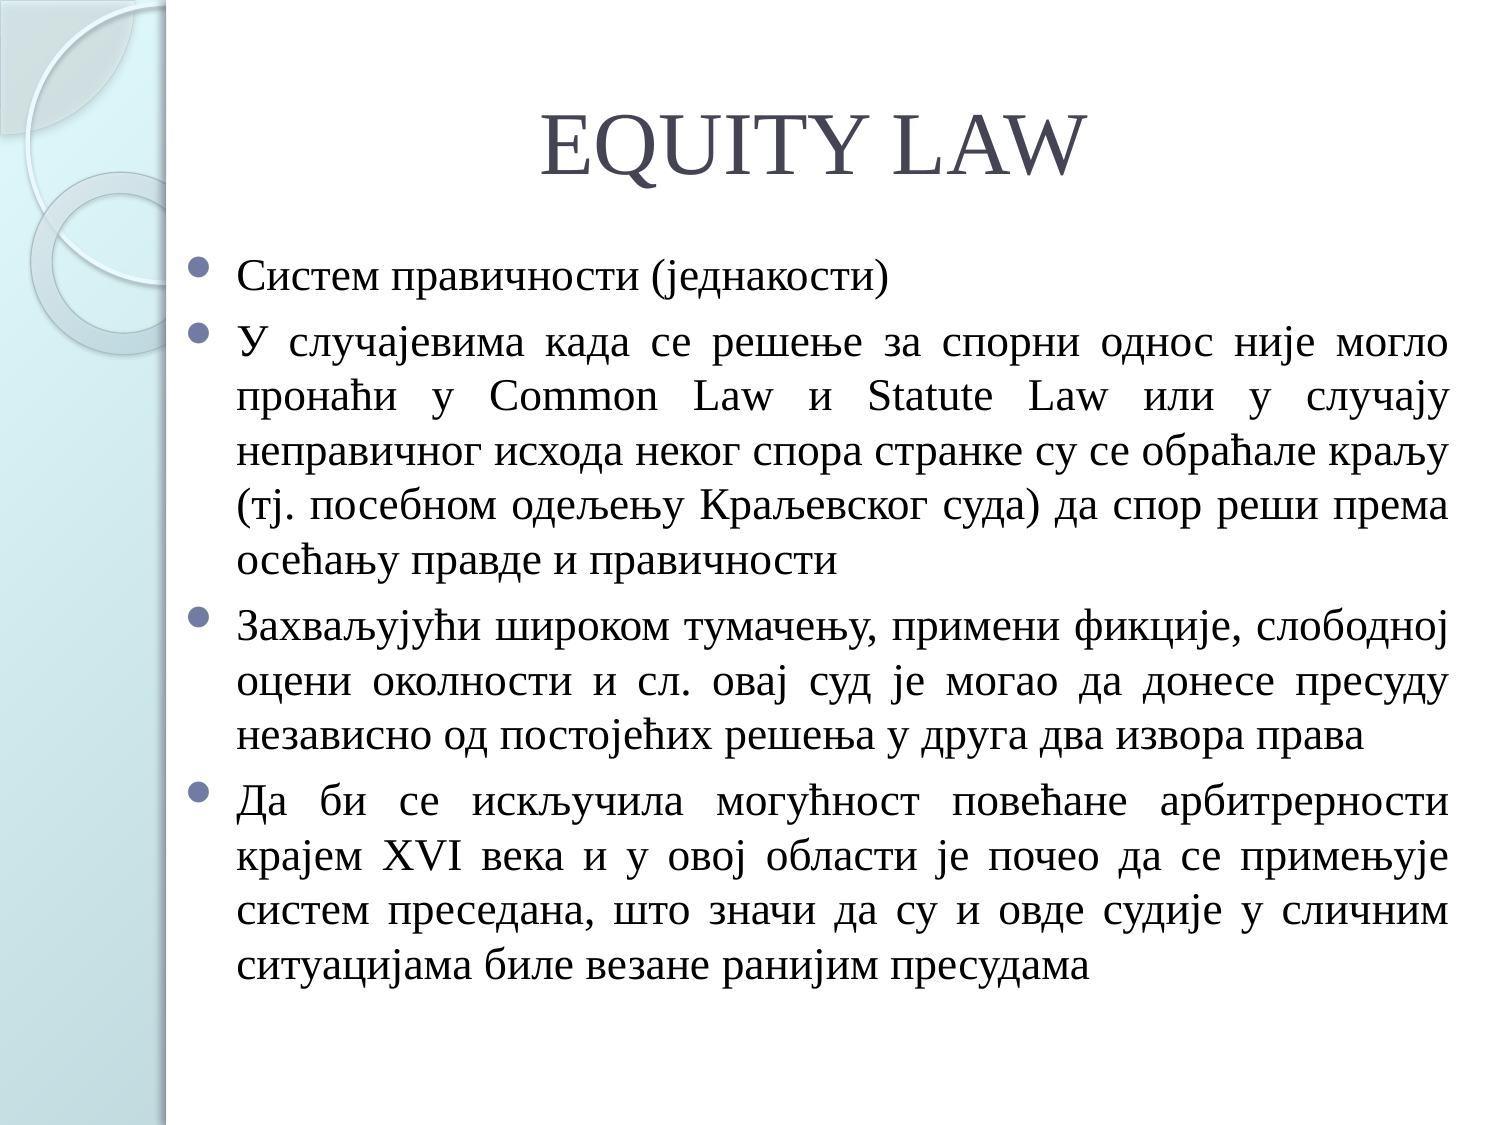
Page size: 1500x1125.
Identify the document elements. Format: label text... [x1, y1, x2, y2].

list Систем правичности (једнакости) У случајевима када се решење за спорни однос није могло пронаћи у Common Law и Statute Law или у случају неправичног исхода неког спора странке су се обраћале краљу (тј. посебном одељењу Краљевског суда) да спор реши према осећању правде и правичности Захваљујући широком тумачењу, примени фикције, слободној оцени околности и сл. овај суд је могао да донесе пресуду независно од постојећих решења у друга два извора права Да би се искључила могућност повећане арбитрерности крајем XVІ века и у овој области је почео да се примењује систем преседана, што значи да су и овде судије у сличним ситуацијама биле везане ранијим пресудама [162, 237, 1466, 1025]
title EQUITY LAW [162, 45, 1466, 233]
